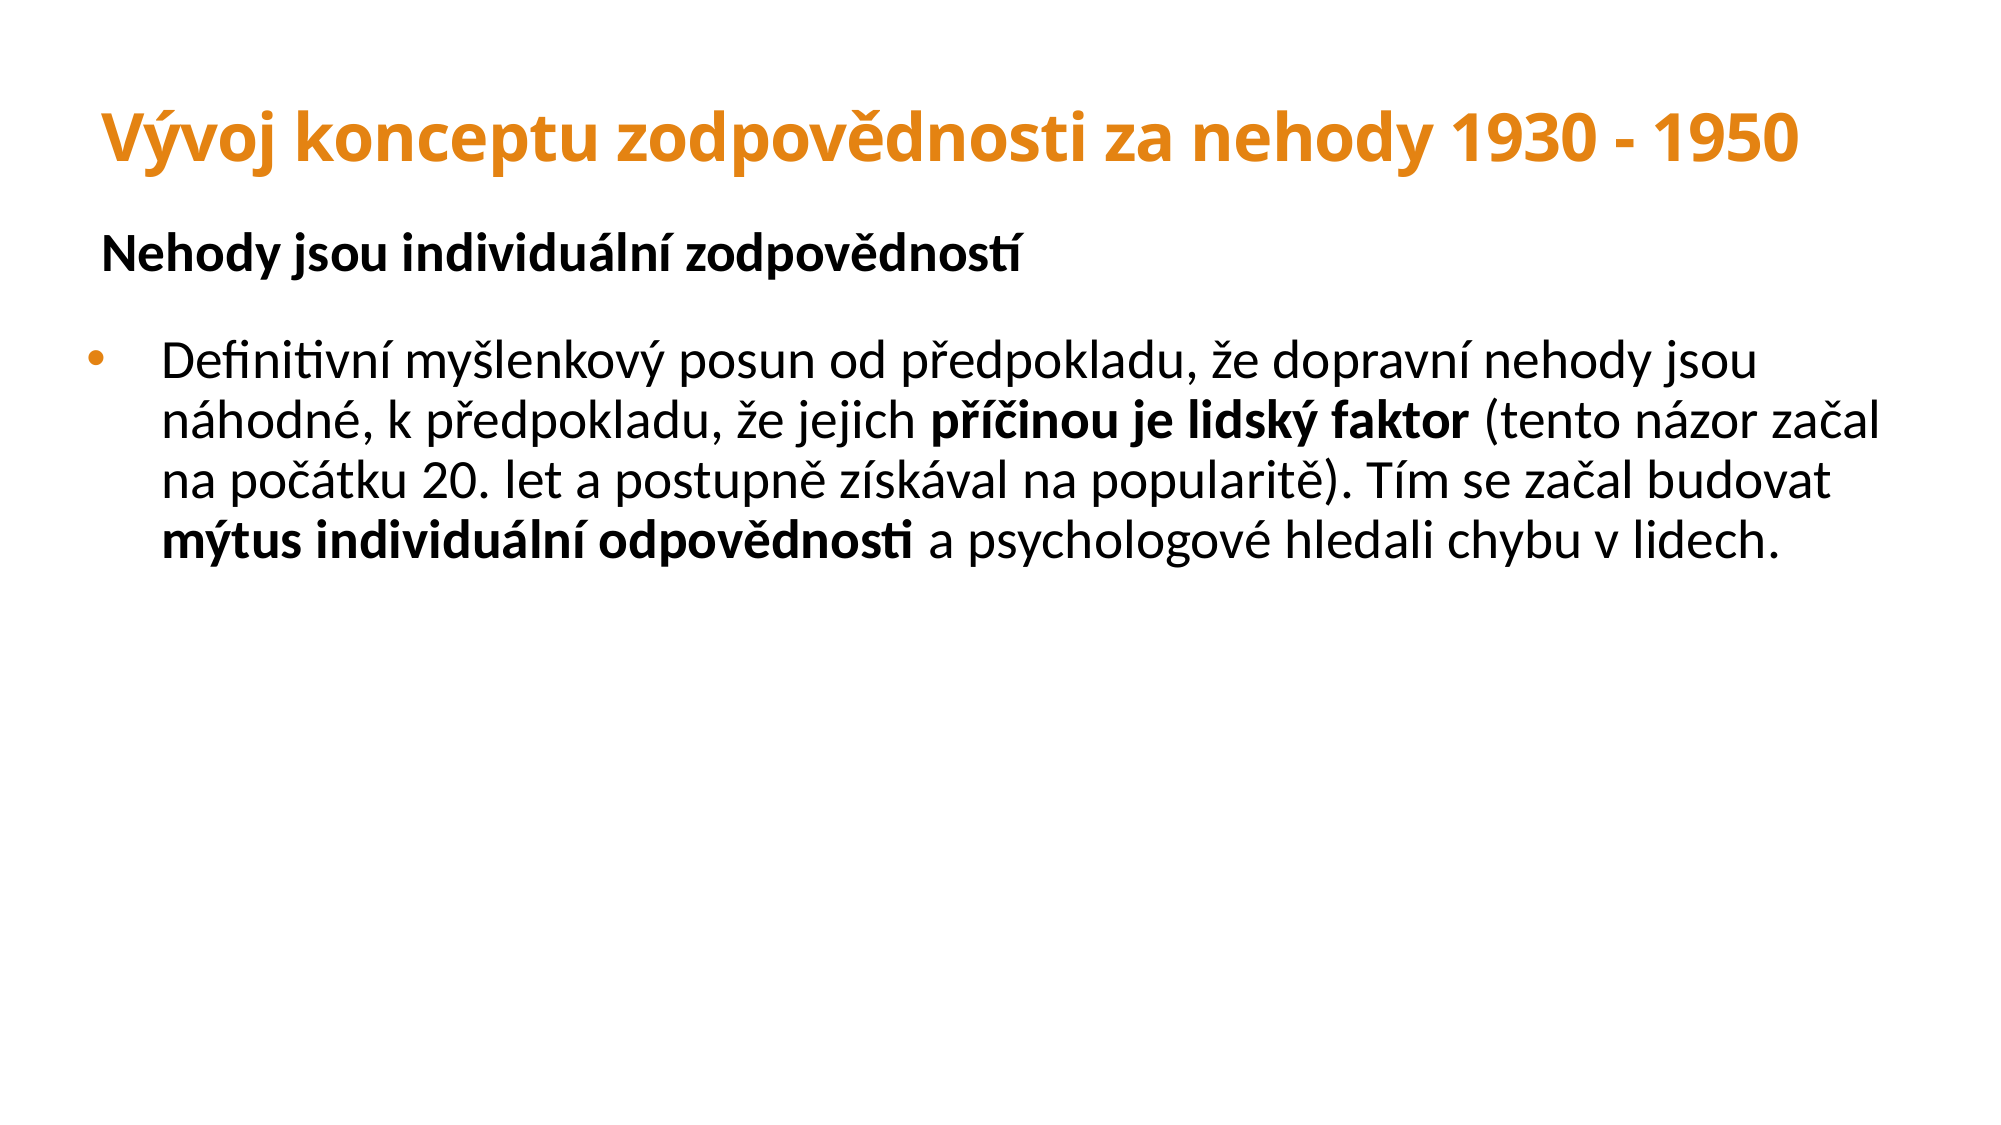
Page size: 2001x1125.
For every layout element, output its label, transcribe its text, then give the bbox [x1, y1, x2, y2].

title Vývoj konceptu zodpovědnosti za nehody 1930 - 1950 [86, 59, 1887, 184]
list Nehody jsou individuální zodpovědností Definitivní myšlenkový posun od předpokladu, že dopravní nehody jsou náhodné, k předpokladu, že jejich příčinou je lidský faktor (tento názor začal na počátku 20. let a postupně získával na popularitě). Tím se začal budovat mýtus individuální odpovědnosti a psychologové hledali chybu v lidech. [86, 216, 1887, 1033]
